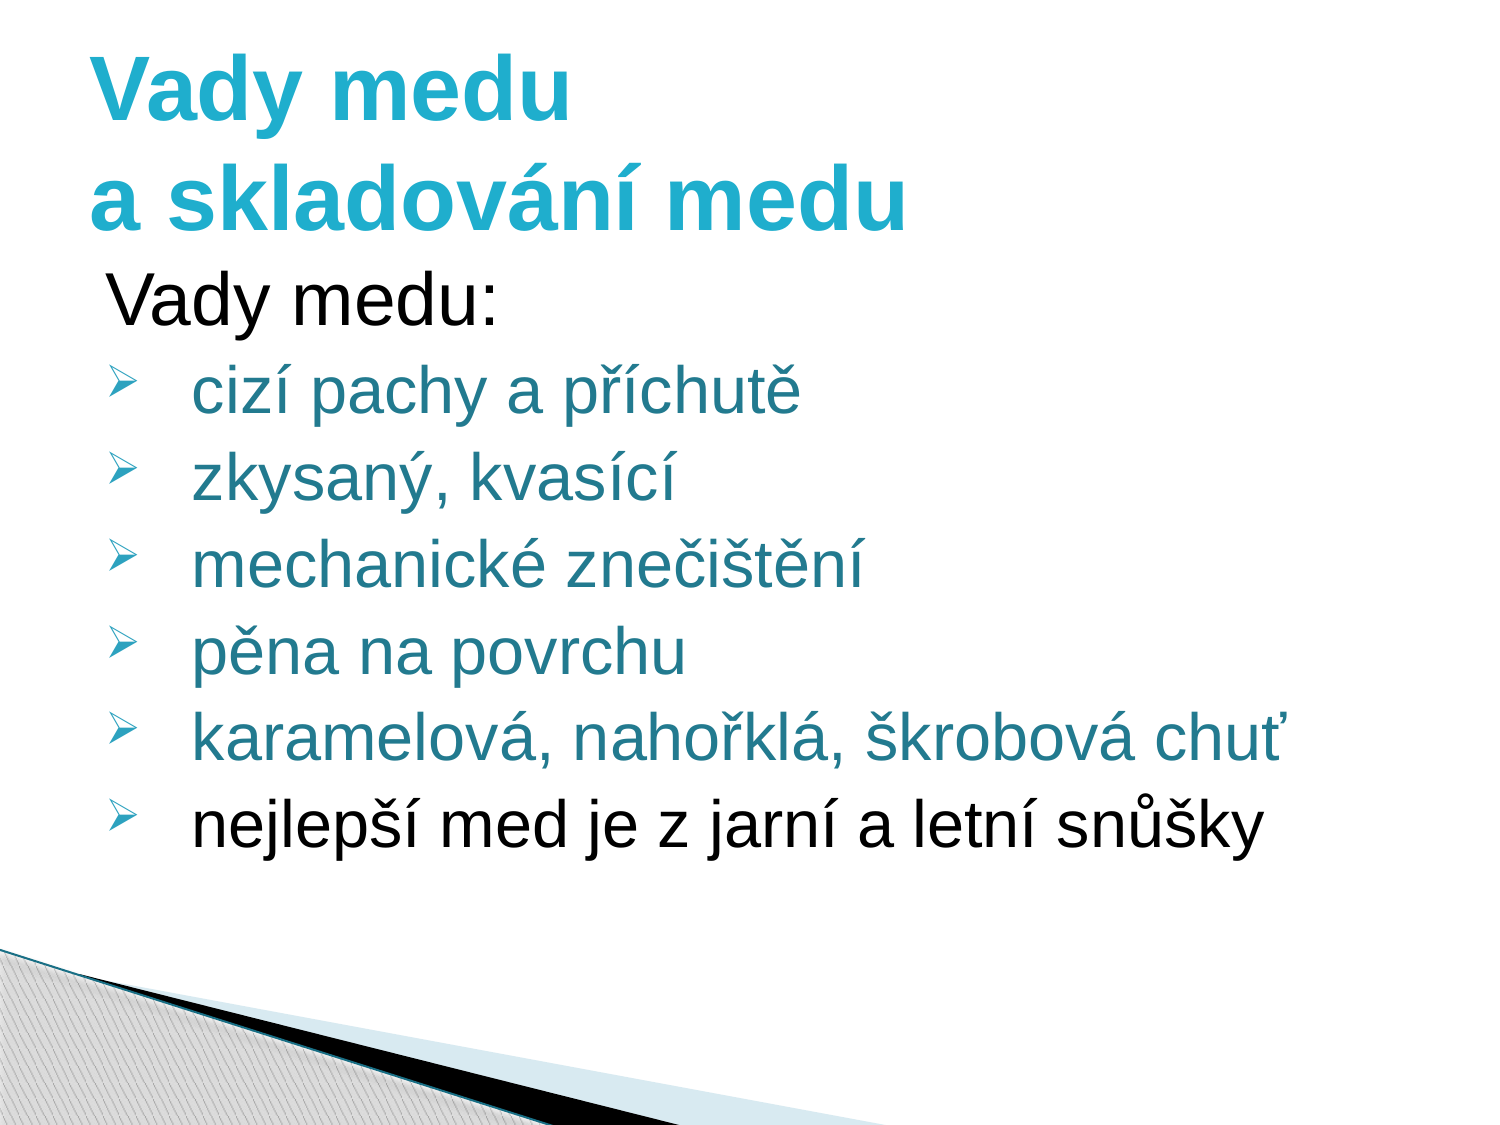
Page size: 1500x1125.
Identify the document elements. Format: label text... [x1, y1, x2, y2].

title Vady medu a skladování medu [75, 45, 1425, 233]
list Vady medu: cizí pachy a příchutě zkysaný, kvasící mechanické znečištění pěna na povrchu karamelová, nahořklá, škrobová chuť nejlepší med je z jarní a letní snůšky [74, 242, 1426, 986]
